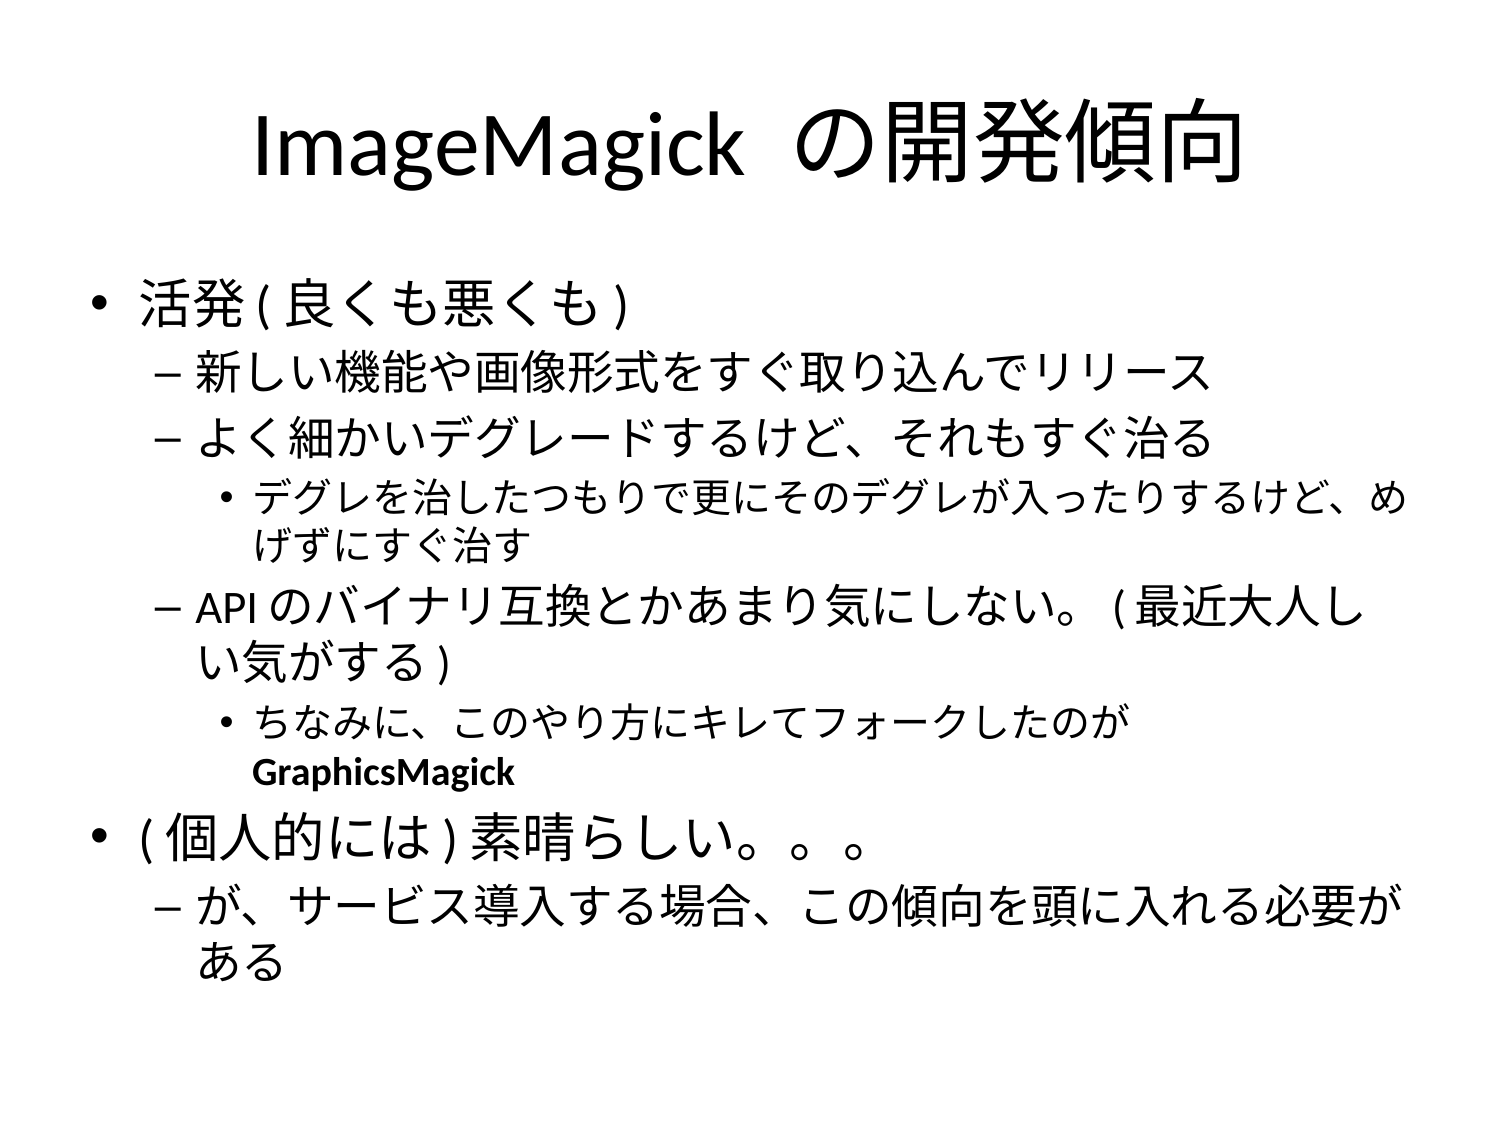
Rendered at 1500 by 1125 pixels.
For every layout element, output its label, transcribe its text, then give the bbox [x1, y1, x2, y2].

list 活発(良くも悪くも) 新しい機能や画像形式をすぐ取り込んでリリース よく細かいデグレードするけど、それもすぐ治る デグレを治したつもりで更にそのデグレが入ったりするけど、めげずにすぐ治す APIのバイナリ互換とかあまり気にしない。(最近大人しい気がする) ちなみに、このやり方にキレてフォークしたのが GraphicsMagick (個人的には)素晴らしい。。。 が、サービス導入する場合、この傾向を頭に入れる必要がある [75, 262, 1425, 1005]
title ImageMagick の開発傾向 [75, 45, 1425, 233]
